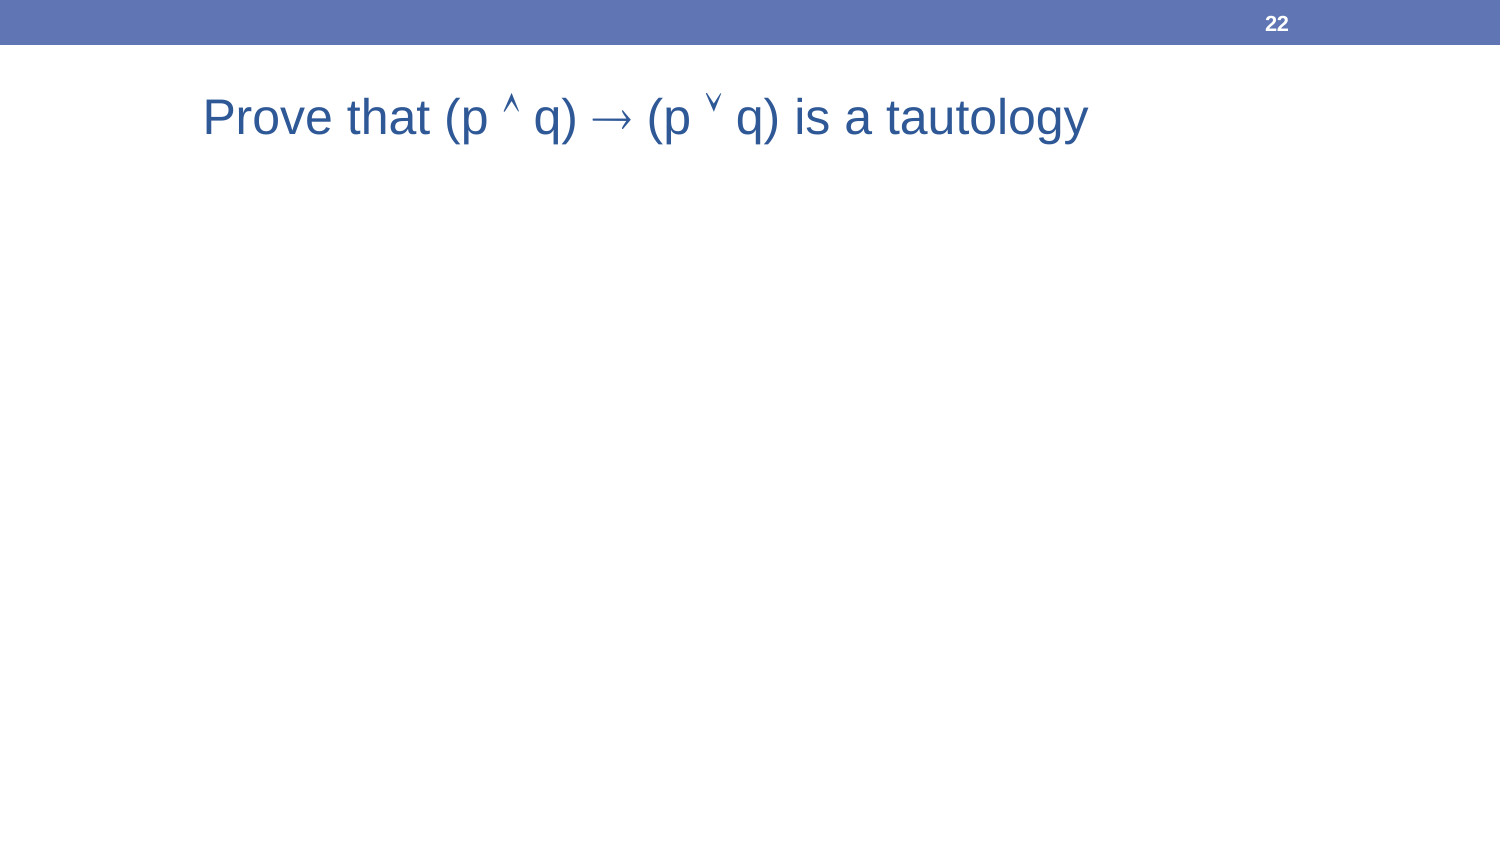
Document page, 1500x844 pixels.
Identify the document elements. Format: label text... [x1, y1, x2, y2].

title Prove that (p  q)  (p  q) is a tautology [187, 58, 1313, 171]
slide_number 22 [1250, 2, 1425, 43]
